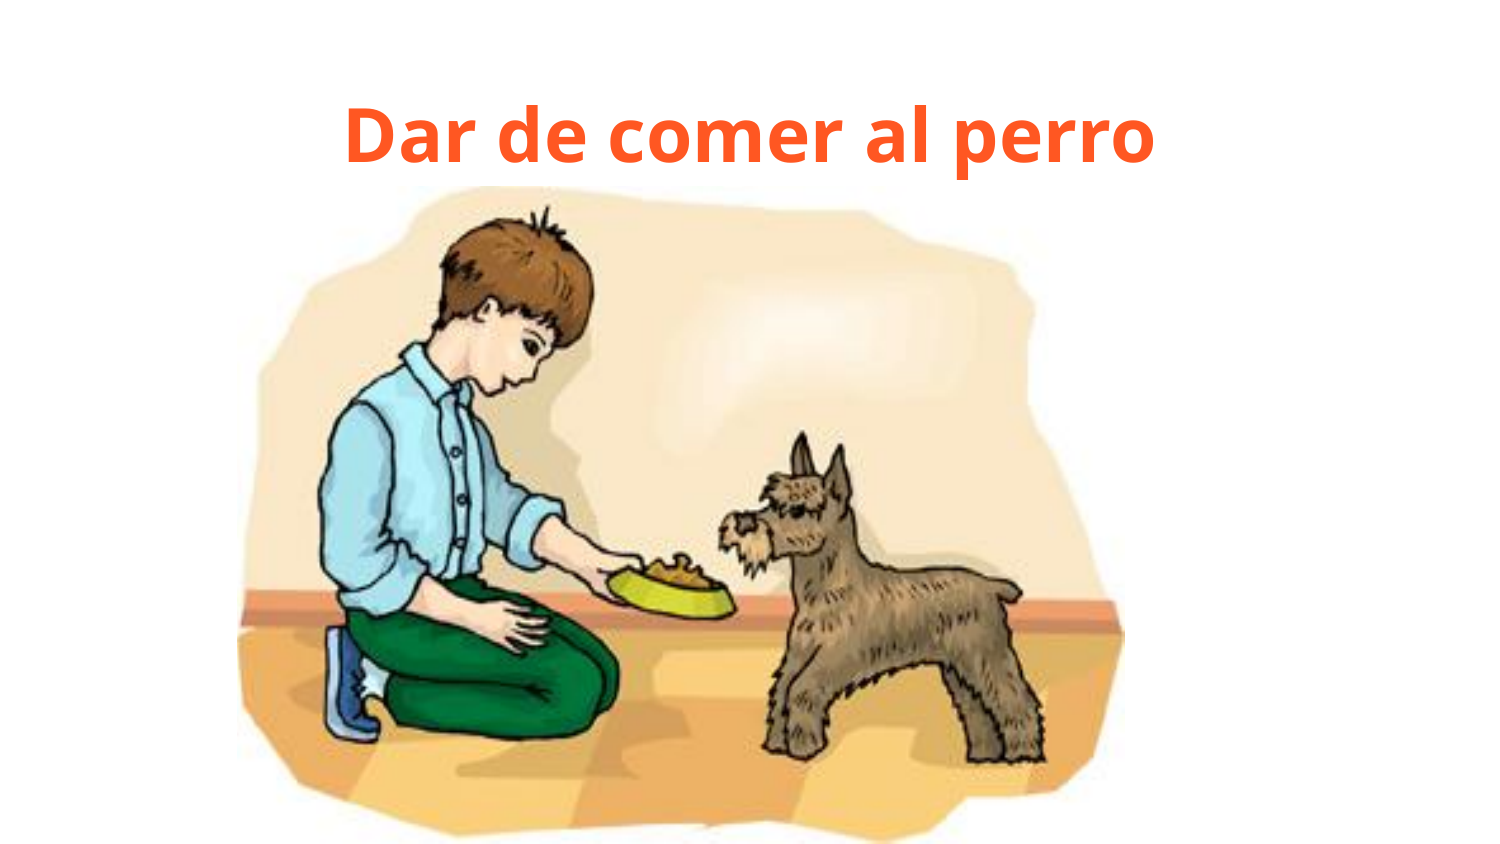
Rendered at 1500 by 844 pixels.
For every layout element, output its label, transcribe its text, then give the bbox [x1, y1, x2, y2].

title Dar de comer al perro [51, 72, 1449, 167]
picture [237, 186, 1126, 844]
